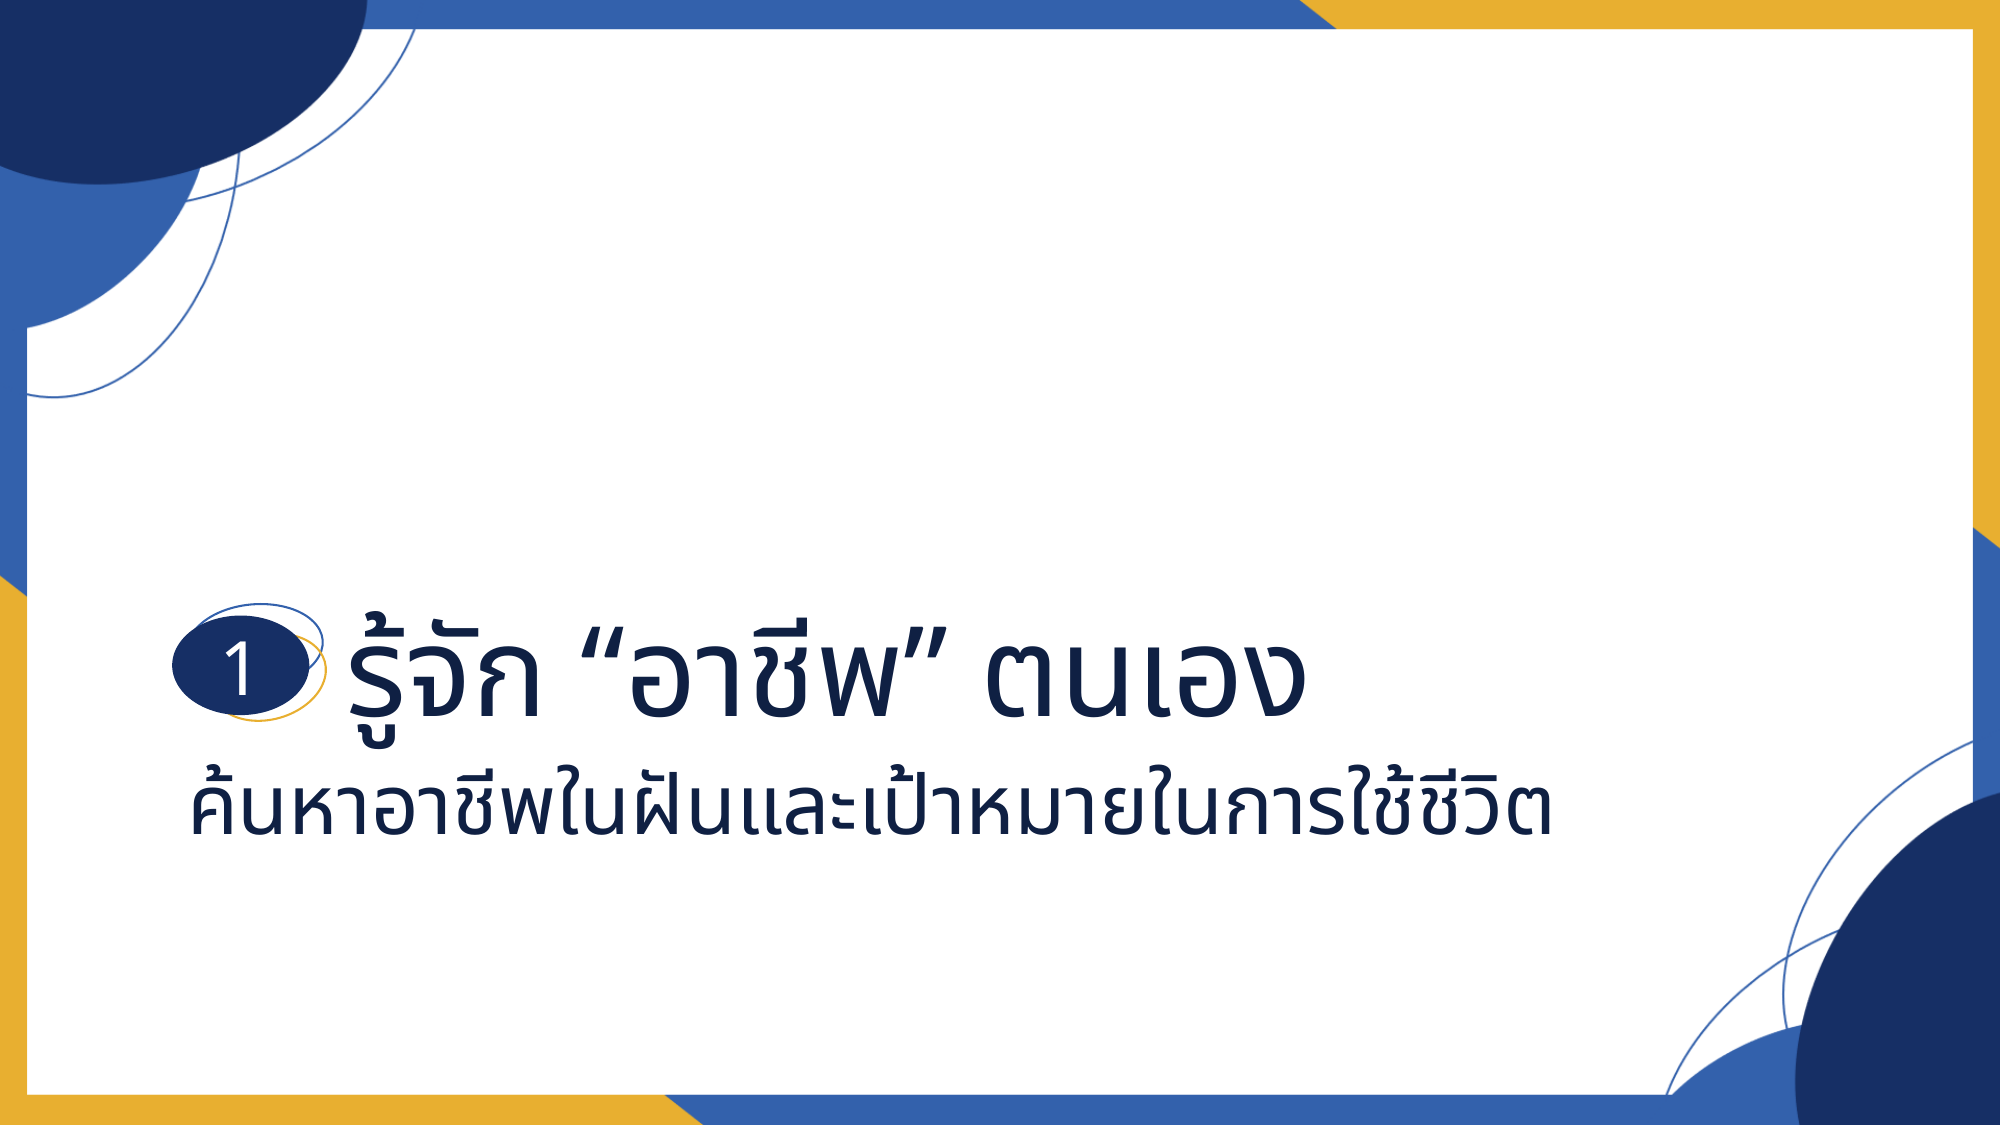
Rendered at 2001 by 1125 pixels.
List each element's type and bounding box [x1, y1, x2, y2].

text_box [172, 604, 327, 720]
picture [0, 0, 2000, 1125]
